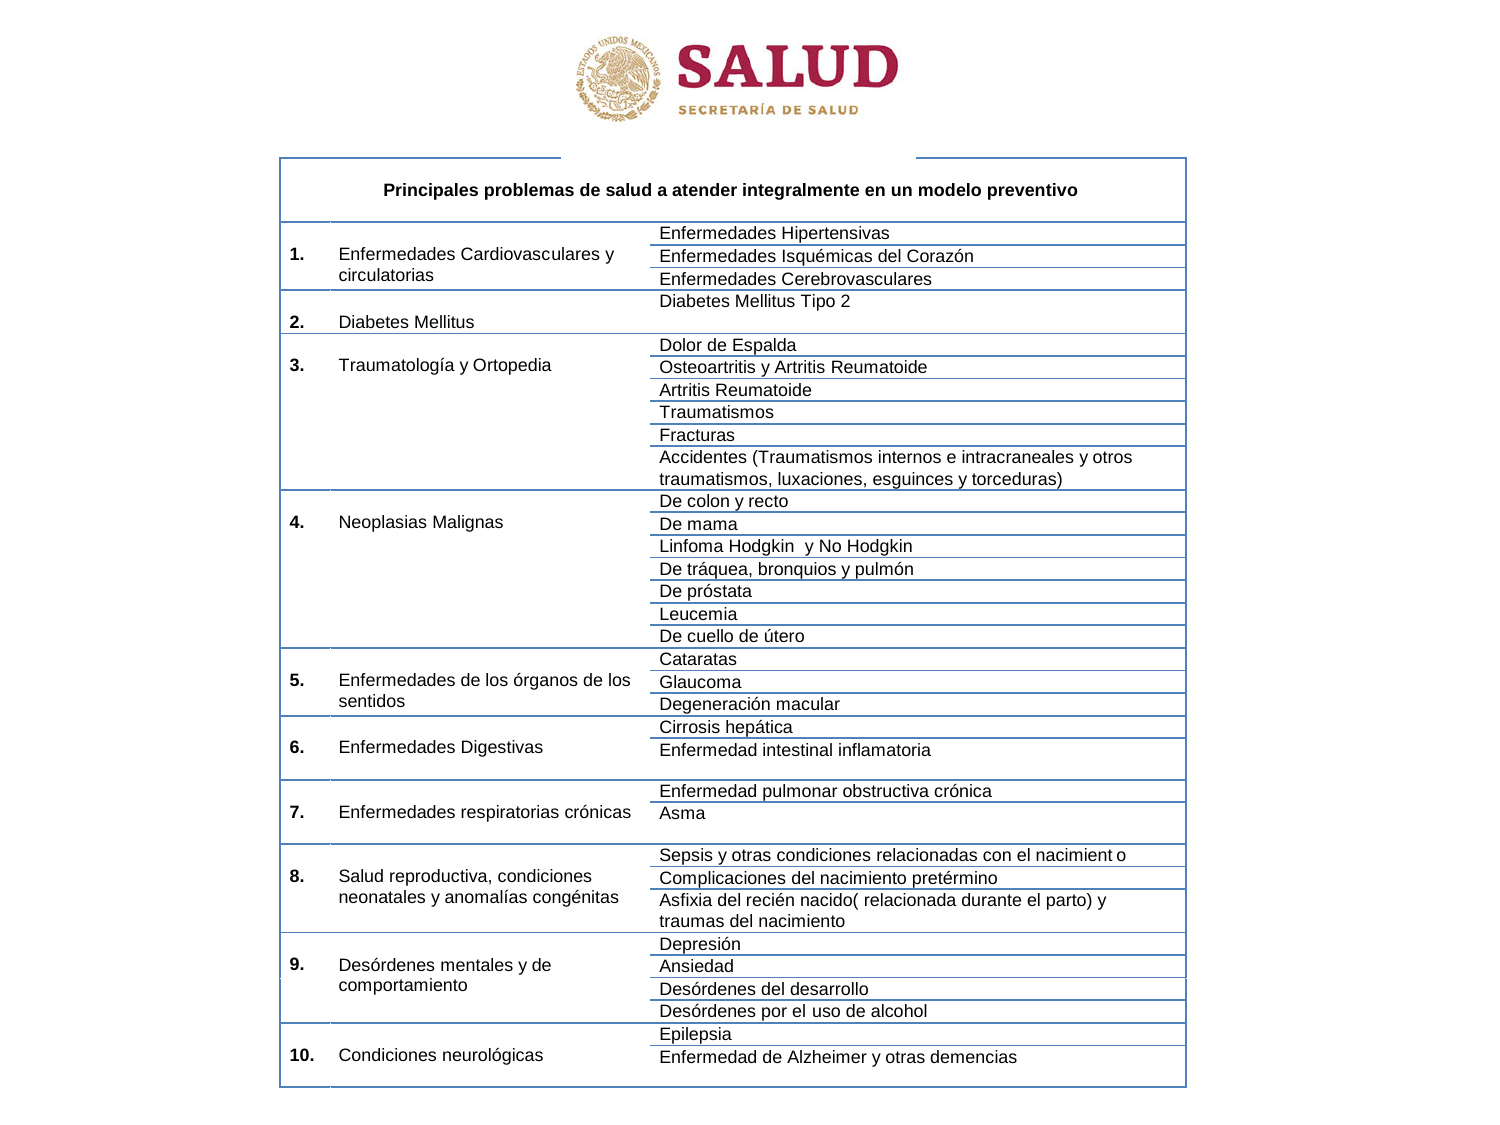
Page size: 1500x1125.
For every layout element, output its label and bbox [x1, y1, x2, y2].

text_box [278, 156, 1200, 1115]
picture [560, 0, 916, 181]
